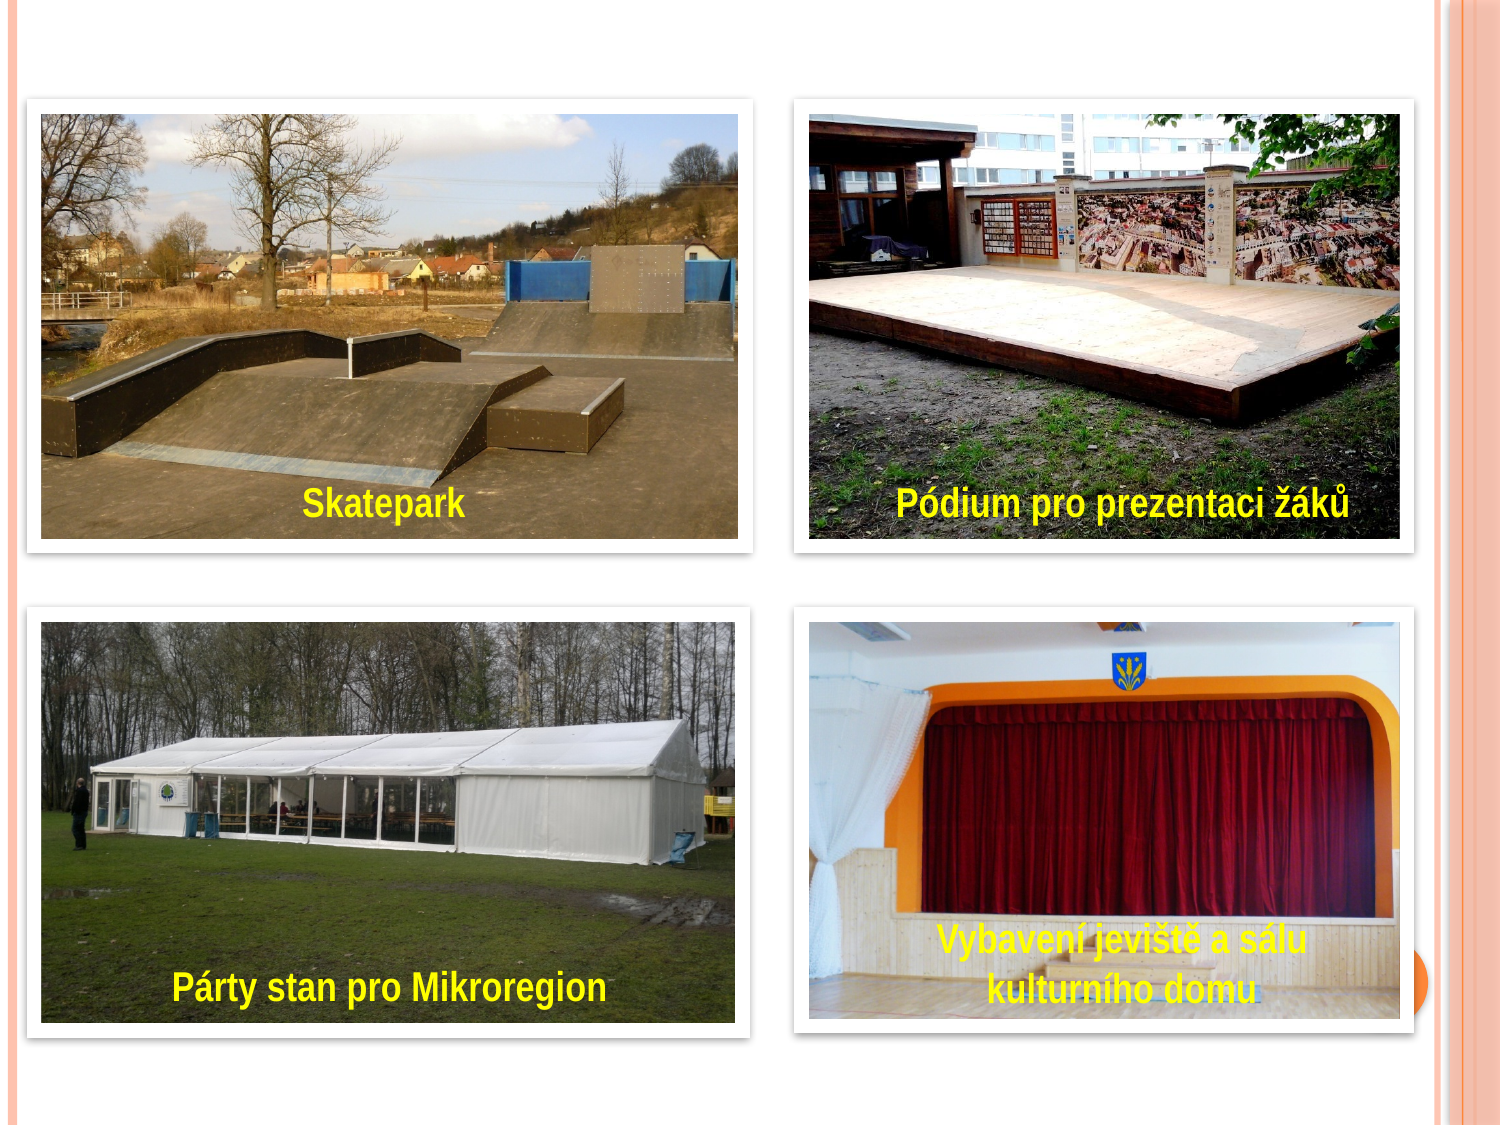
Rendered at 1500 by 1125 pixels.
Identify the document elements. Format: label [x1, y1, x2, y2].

picture [40, 113, 739, 540]
picture [808, 113, 1401, 540]
picture [808, 620, 1401, 1020]
picture [40, 621, 736, 1024]
